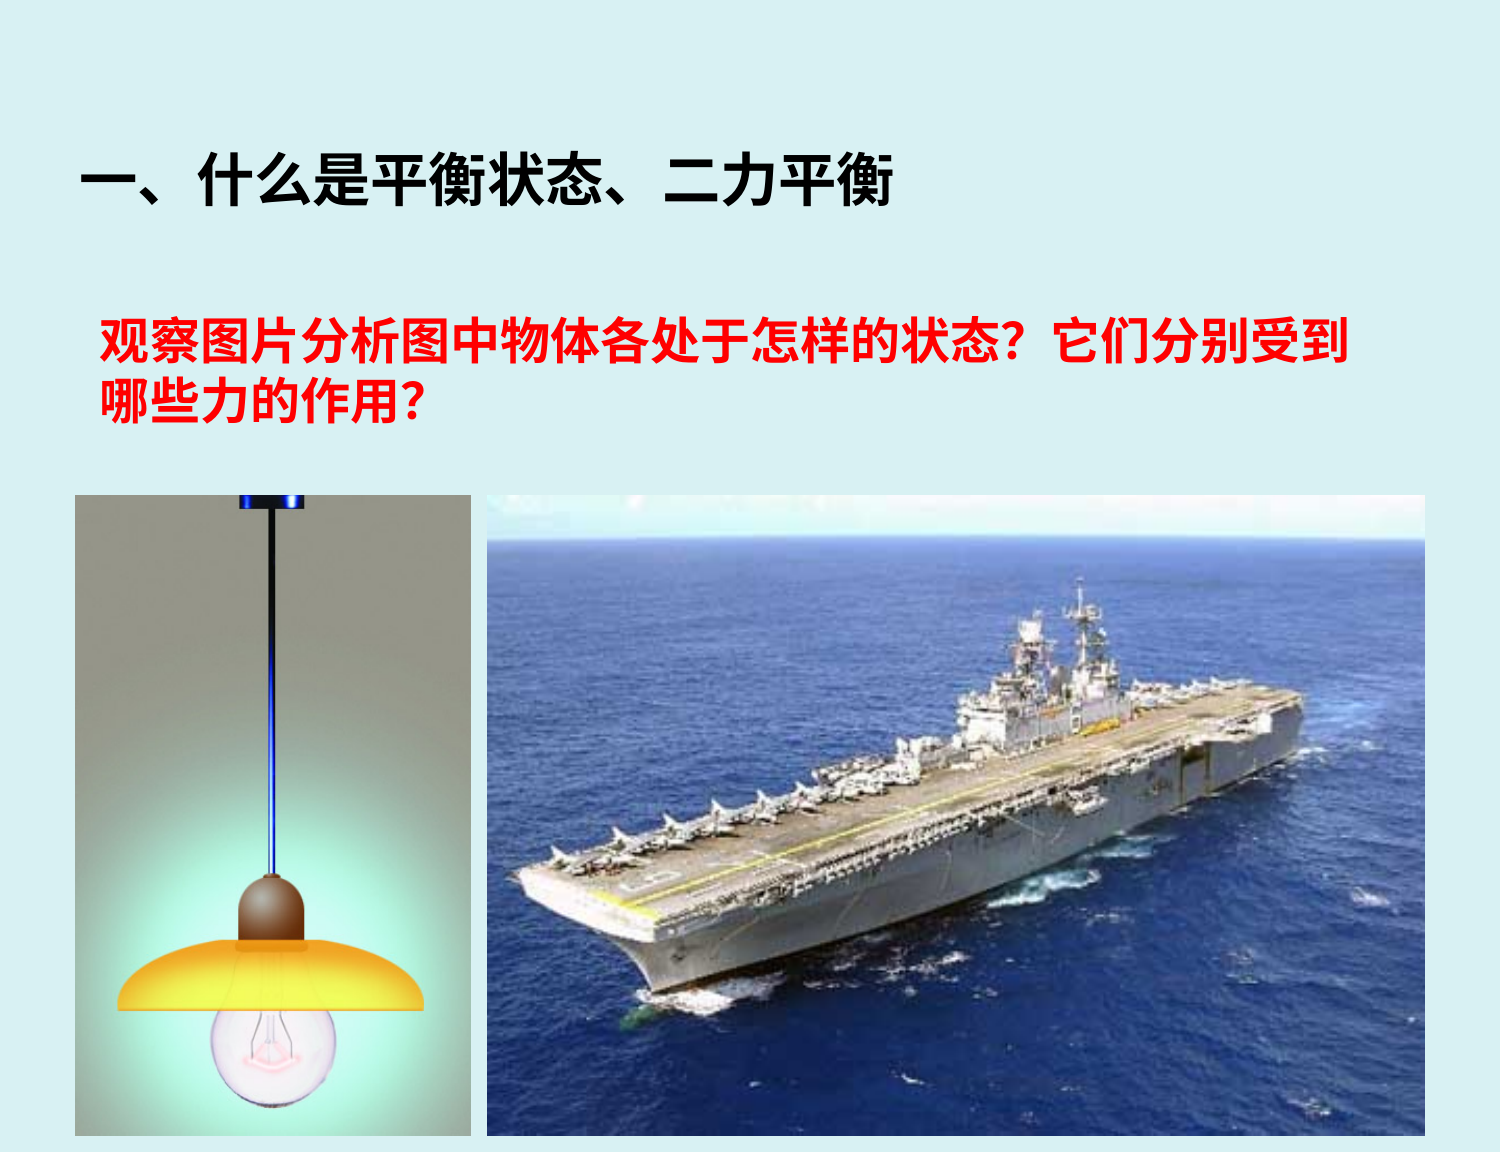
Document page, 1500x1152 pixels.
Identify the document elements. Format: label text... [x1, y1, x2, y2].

text_box 一、什么是平衡状态、二力平衡 [64, 136, 956, 221]
picture [487, 495, 1425, 1136]
picture [74, 495, 471, 1136]
text_box 观察图片分析图中物体各处于怎样的状态？它们分别受到哪些力的作用？ [85, 301, 1400, 437]
